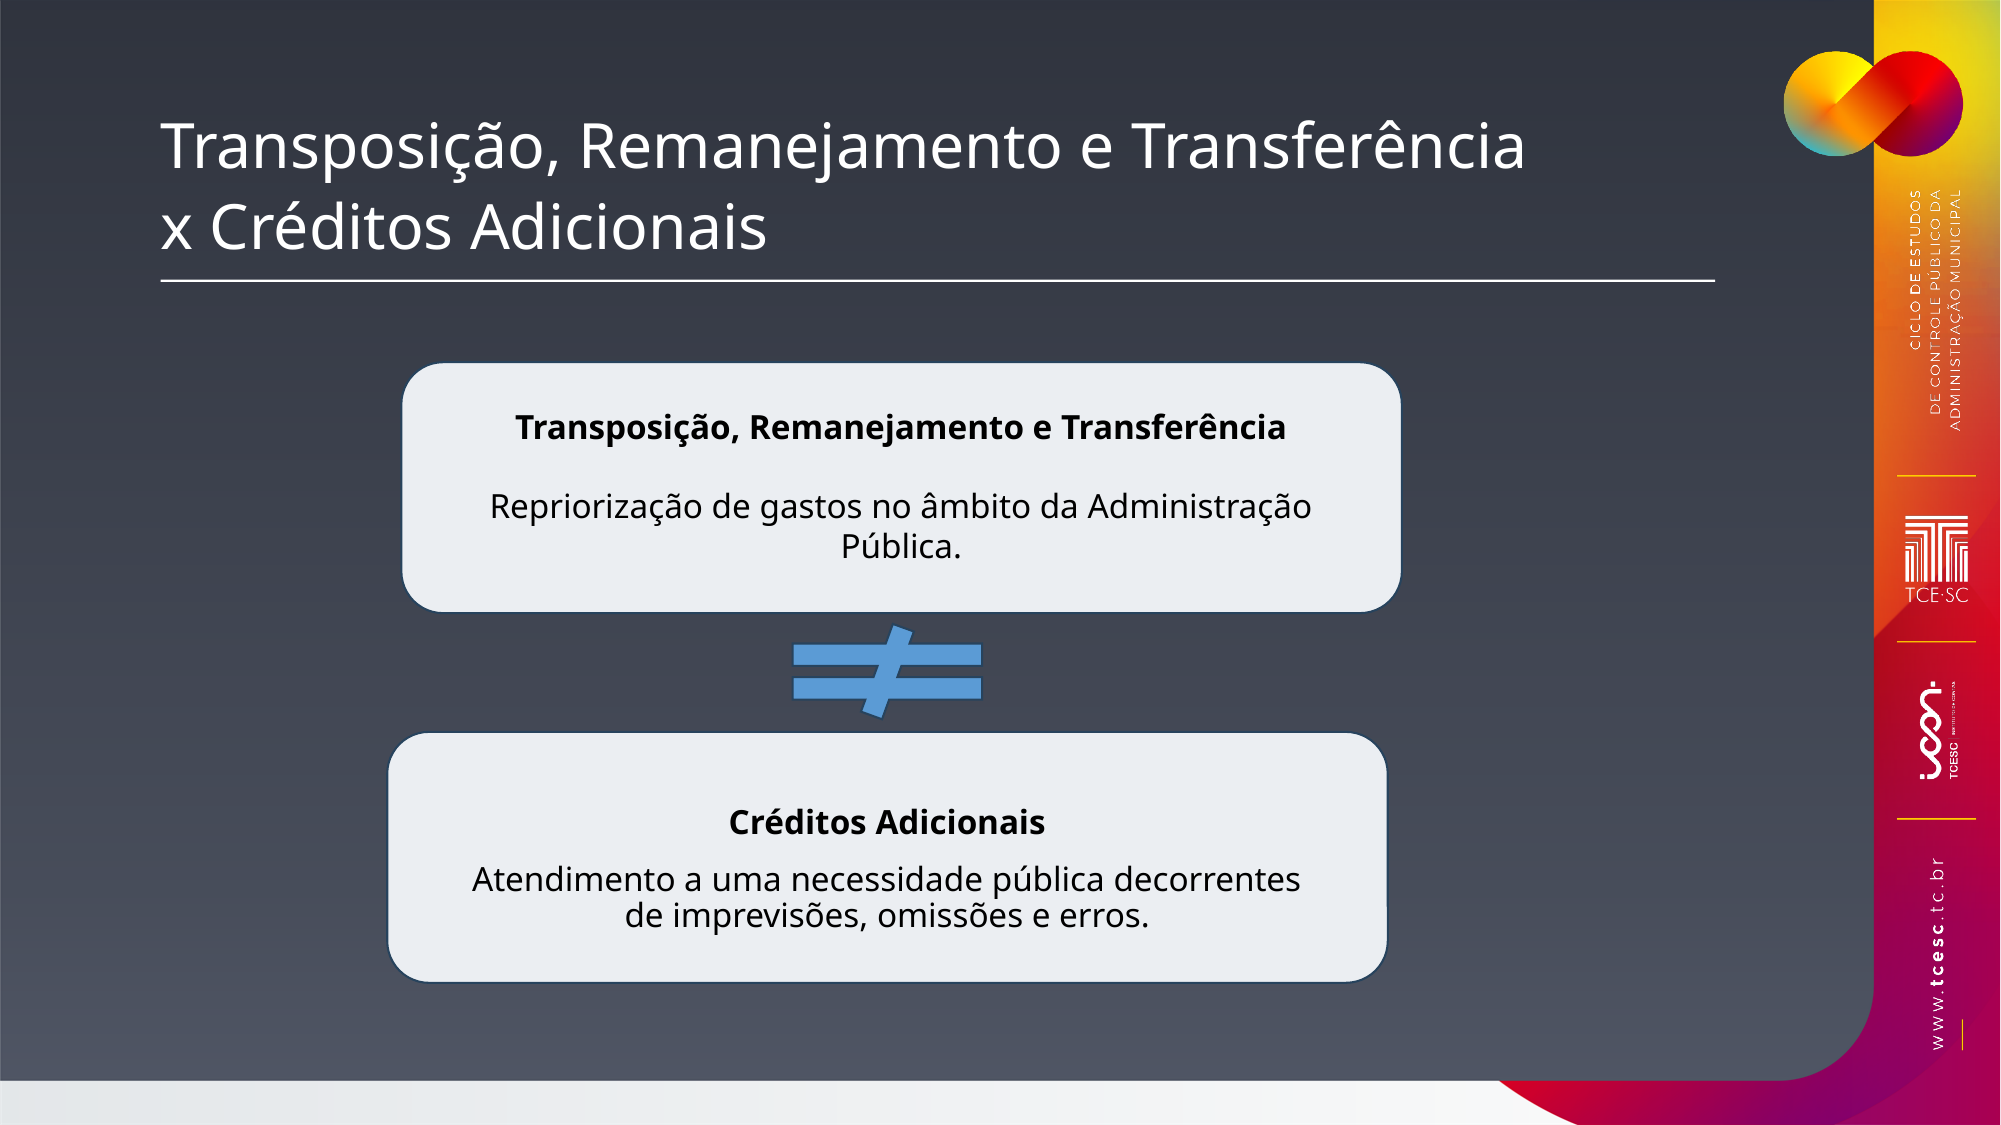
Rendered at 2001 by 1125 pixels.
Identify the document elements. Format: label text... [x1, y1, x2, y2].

text_box [386, 730, 1389, 984]
text_box Transposição, Remanejamento e Transferência x Créditos Adicionais [160, 99, 1716, 344]
picture [0, 0, 2001, 1125]
text_box Créditos Adicionais Atendimento a uma necessidade pública decorrentes de imprevisões, omissões e erros. [453, 737, 1322, 977]
text_box [791, 622, 984, 721]
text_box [401, 362, 1402, 614]
